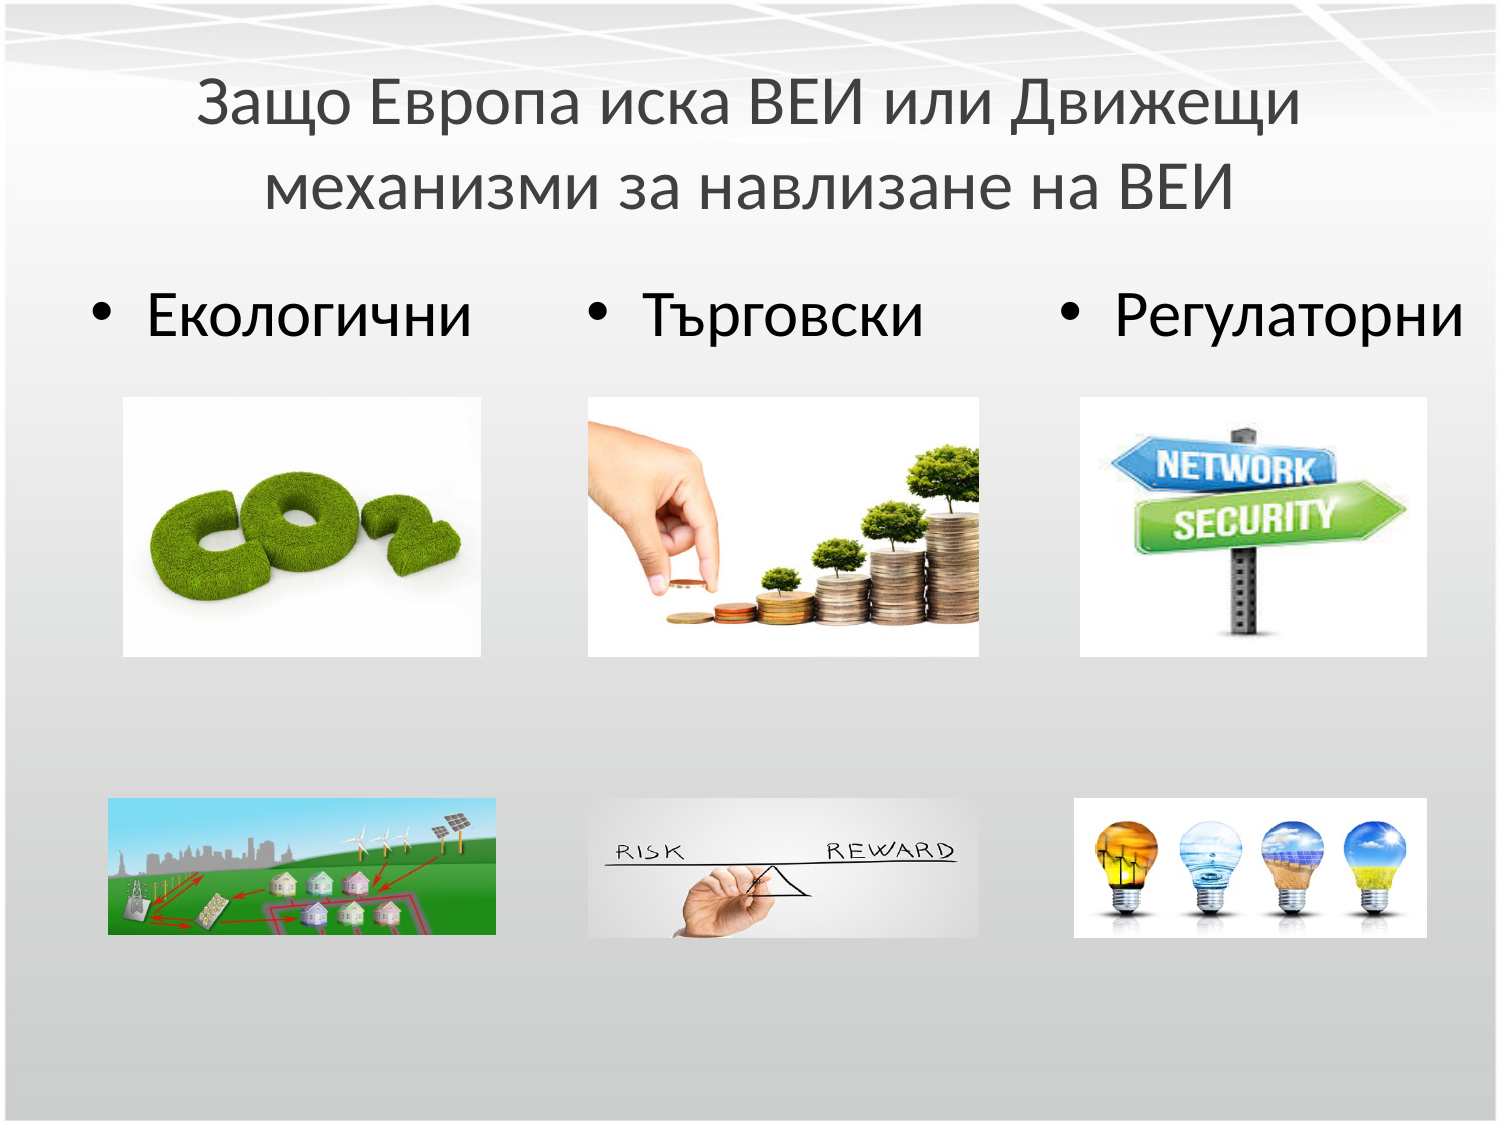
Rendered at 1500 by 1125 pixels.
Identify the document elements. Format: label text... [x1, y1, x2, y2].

text_box Регулаторни [1043, 262, 1495, 398]
list Екологични [74, 262, 526, 398]
text_box Търговски [571, 262, 1022, 398]
title Защо Европа иска ВЕИ или Движещи механизми за навлизане на ВЕИ [74, 44, 1426, 233]
picture [0, 0, 1500, 1125]
